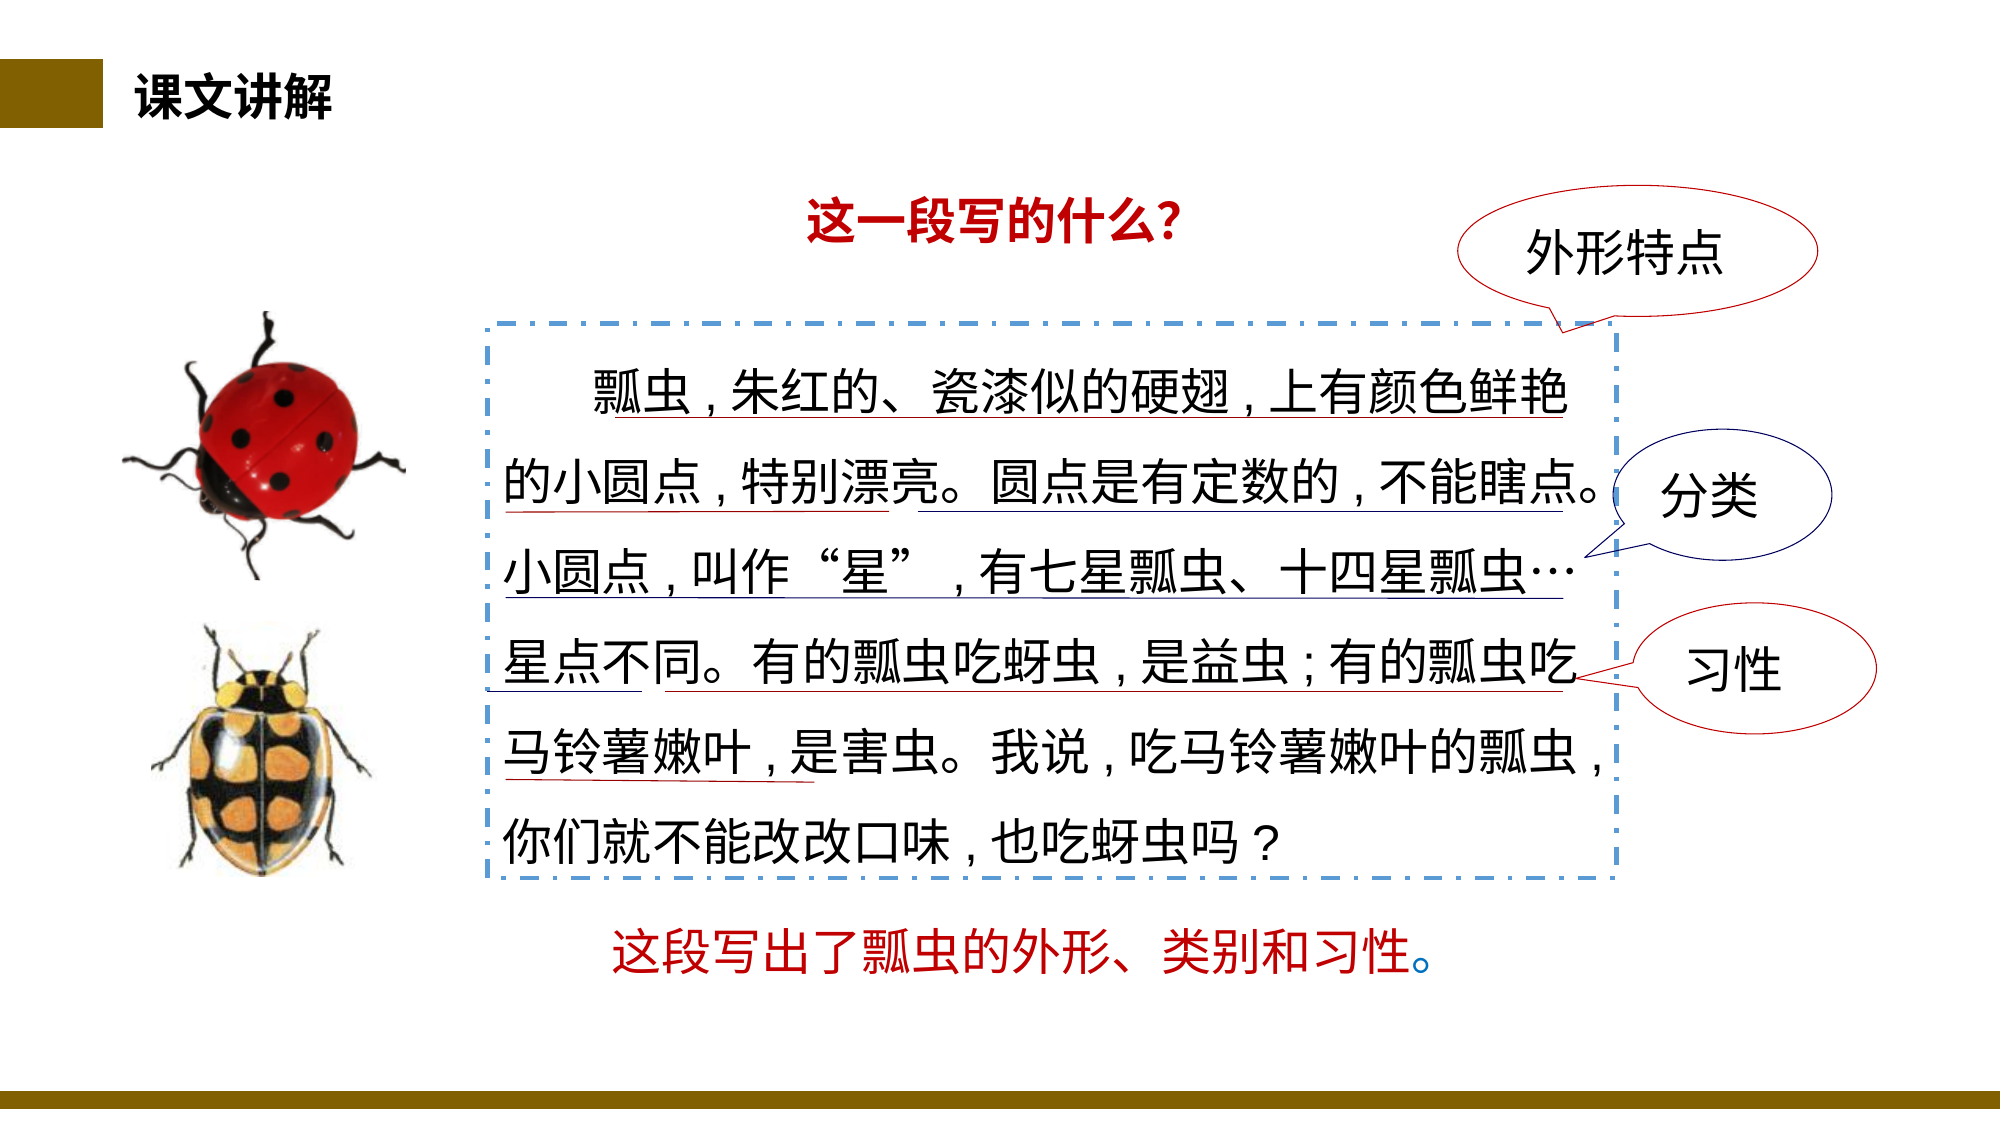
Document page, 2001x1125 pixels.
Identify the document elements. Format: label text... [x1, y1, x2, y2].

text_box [505, 779, 815, 783]
text_box 瓢虫,朱红的、瓷漆似的硬翅,上有颜色鲜艳的小圆点,特别漂亮。圆点是有定数的,不能瞎点。小圆点,叫作“星”,有七星瓢虫、十四星瓢虫…星点不同。有的瓢虫吃蚜虫,是益虫;有的瓢虫吃马铃薯嫩叶,是害虫。我说,吃马铃薯嫩叶的瓢虫,你们就不能改改口味,也吃蚜虫吗? [487, 323, 1617, 879]
text_box 外形特点 [1457, 184, 1819, 334]
text_box 课文讲解 [119, 57, 350, 133]
picture [116, 304, 413, 587]
picture [151, 621, 377, 877]
text_box 分类 [1584, 428, 1833, 561]
text_box 这段写出了瓢虫的外形、类别和习性。 [505, 913, 1497, 989]
text_box 这一段写的什么？ [791, 182, 1222, 258]
text_box 习性 [1575, 602, 1878, 735]
